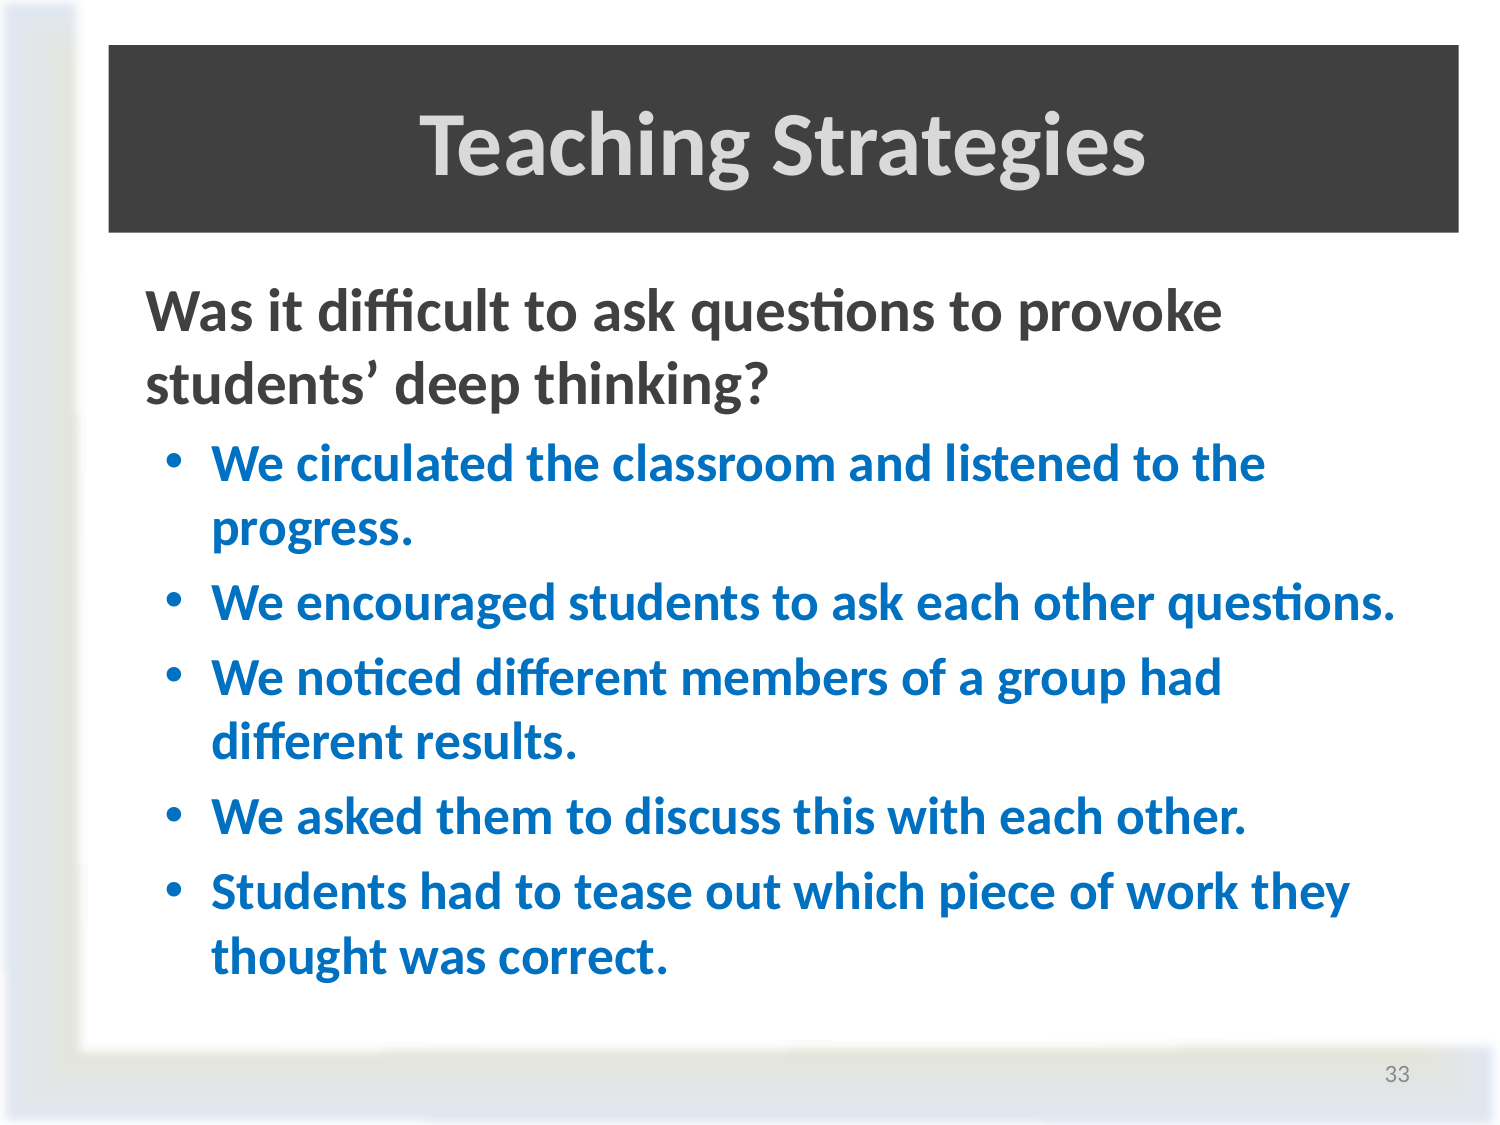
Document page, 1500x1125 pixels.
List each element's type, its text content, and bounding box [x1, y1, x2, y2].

slide_number 33 [1074, 1042, 1425, 1103]
title Teaching Strategies [108, 44, 1459, 233]
list Was it difficult to ask questions to provoke students’ deep thinking? We circulated the classroom and listened to the progress. We encouraged students to ask each other questions. We noticed different members of a group had different results. We asked them to discuss this with each other. Students had to tease out which piece of work they thought was correct. [74, 262, 1426, 1006]
